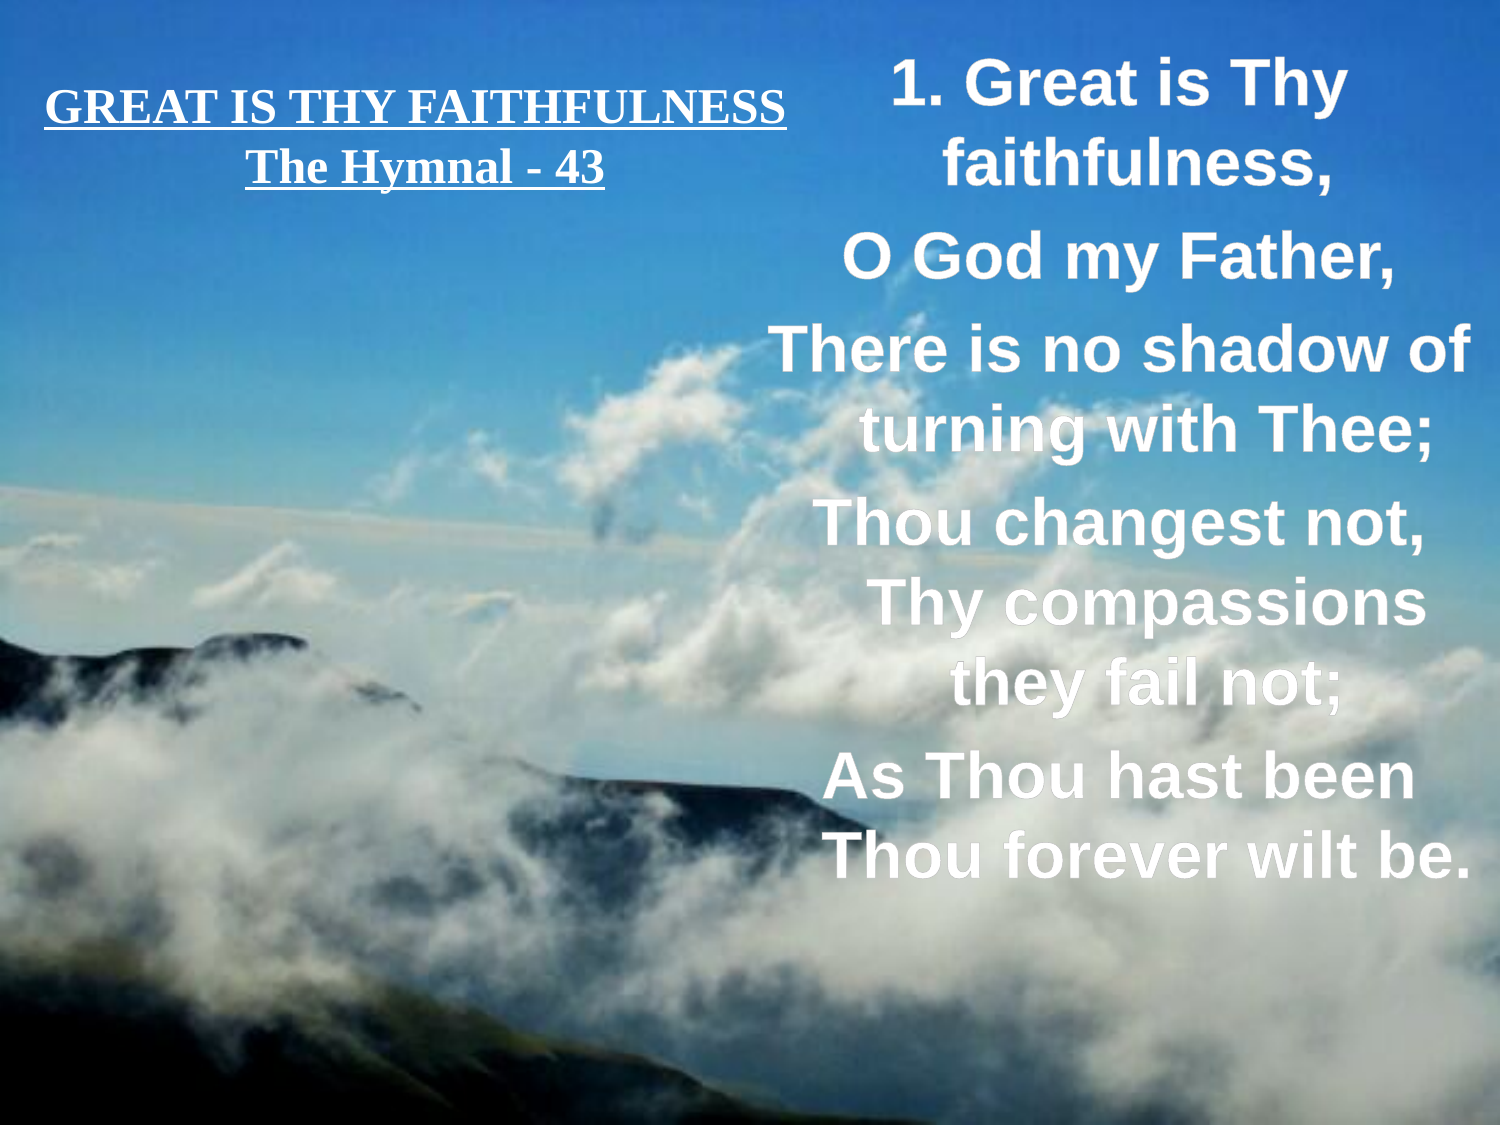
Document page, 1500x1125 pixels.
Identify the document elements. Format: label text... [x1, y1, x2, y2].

picture [0, 0, 1500, 1125]
list 1. Great is Thy faithfulness, O God my Father, There is no shadow of turning with Thee; Thou changest not, Thy compassions they fail not; As Thou hast been Thou forever wilt be. [738, 30, 1500, 1001]
text_box GREAT IS THY FAITHFULNESS The Hymnal - 43 [29, 66, 821, 202]
